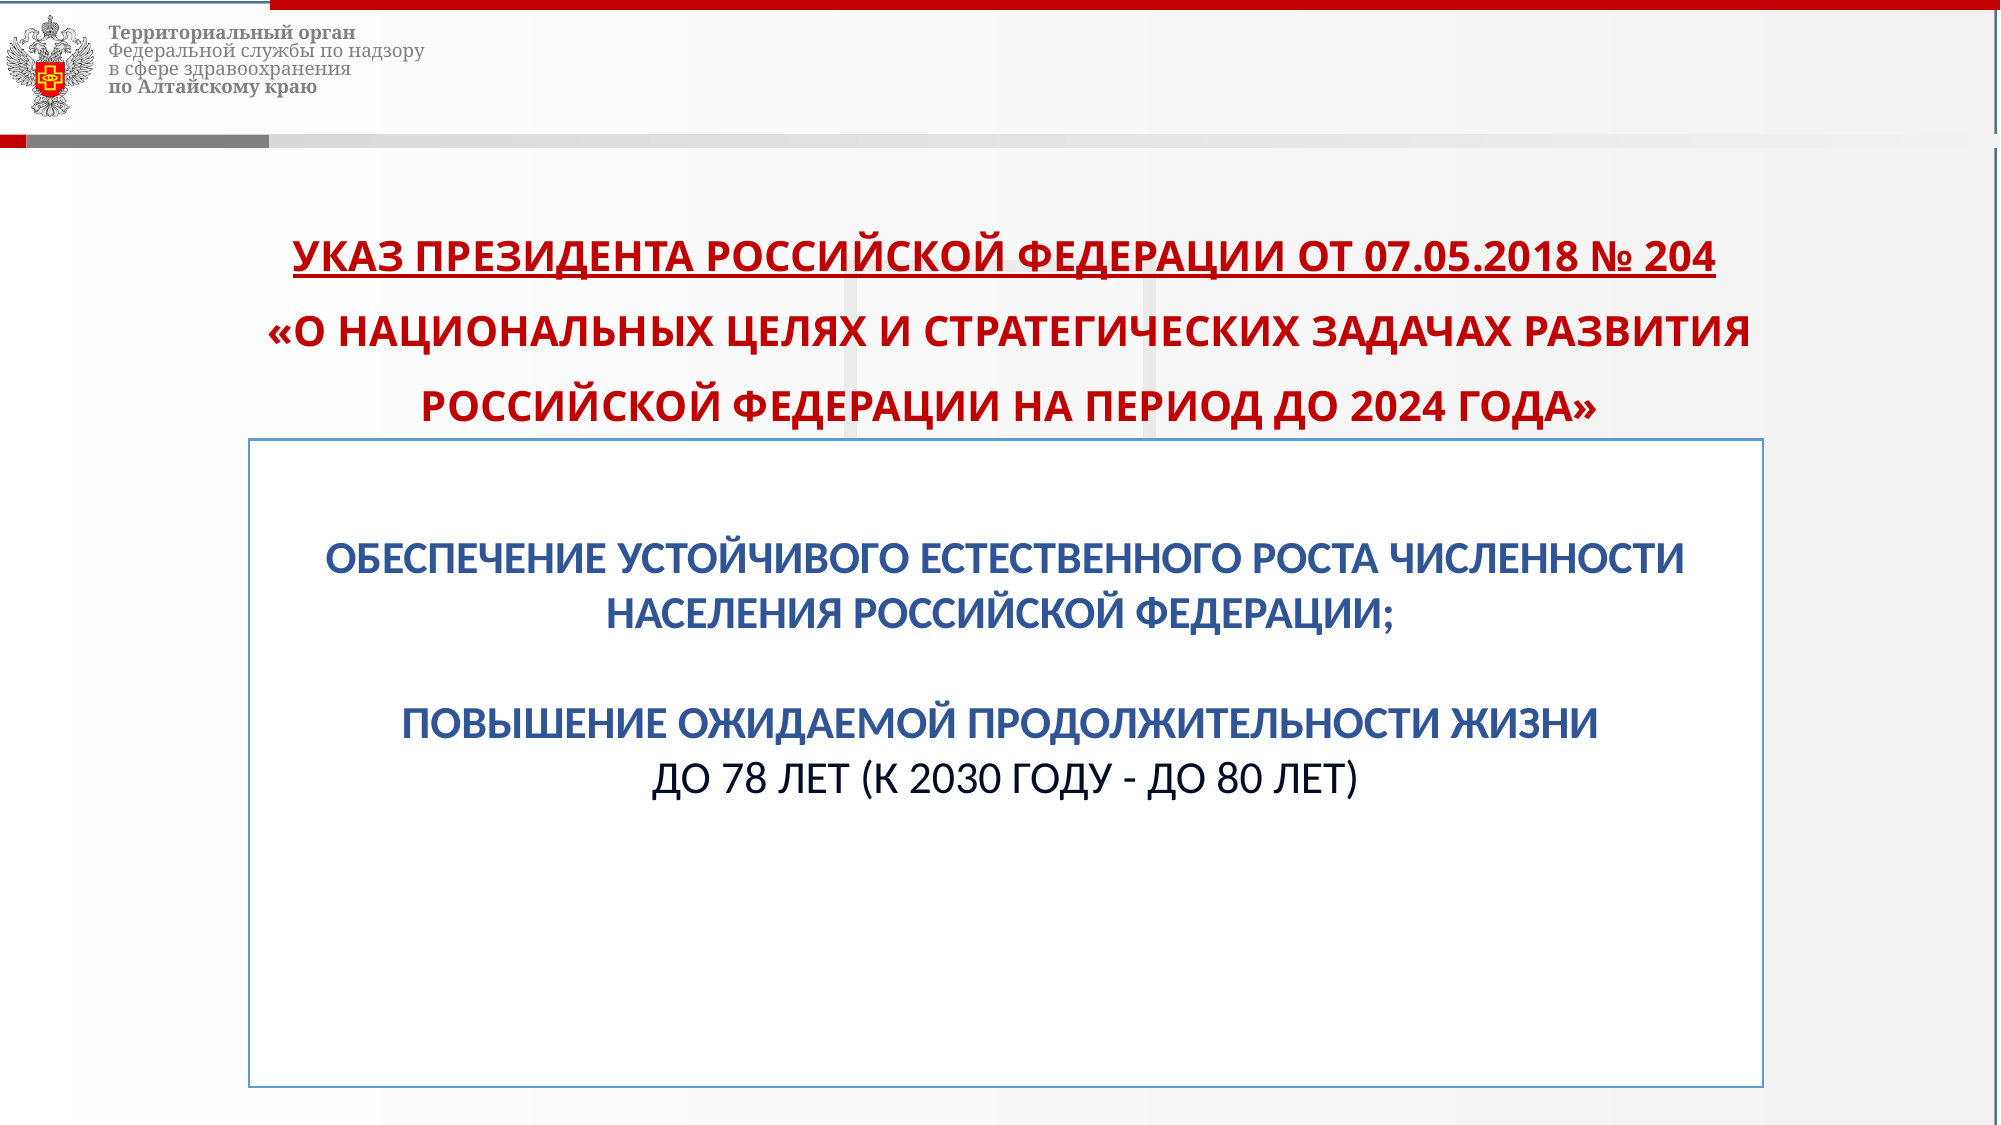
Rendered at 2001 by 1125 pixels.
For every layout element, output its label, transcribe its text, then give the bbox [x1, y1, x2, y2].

picture [0, 15, 101, 117]
text_box ОБЕСПЕЧЕНИЕ УСТОЙЧИВОГО ЕСТЕСТВЕННОГО РОСТА ЧИСЛЕННОСТИ НАСЕЛЕНИЯ РОССИЙСКОЙ ФЕДЕРАЦИИ; ПОВЫШЕНИЕ ОЖИДАЕМОЙ ПРОДОЛЖИТЕЛЬНОСТИ ЖИЗНИ ДО 78 ЛЕТ (К 2030 ГОДУ - ДО 80 ЛЕТ) [248, 438, 1764, 1088]
text_box УКАЗ ПРЕЗИДЕНТА РОССИЙСКОЙ ФЕДЕРАЦИИ ОТ 07.05.2018 № 204 «О НАЦИОНАЛЬНЫХ ЦЕЛЯХ И СТРАТЕГИЧЕСКИХ ЗАДАЧАХ РАЗВИТИЯ РОССИЙСКОЙ ФЕДЕРАЦИИ НА ПЕРИОД ДО 2024 ГОДА» [188, 197, 1832, 437]
